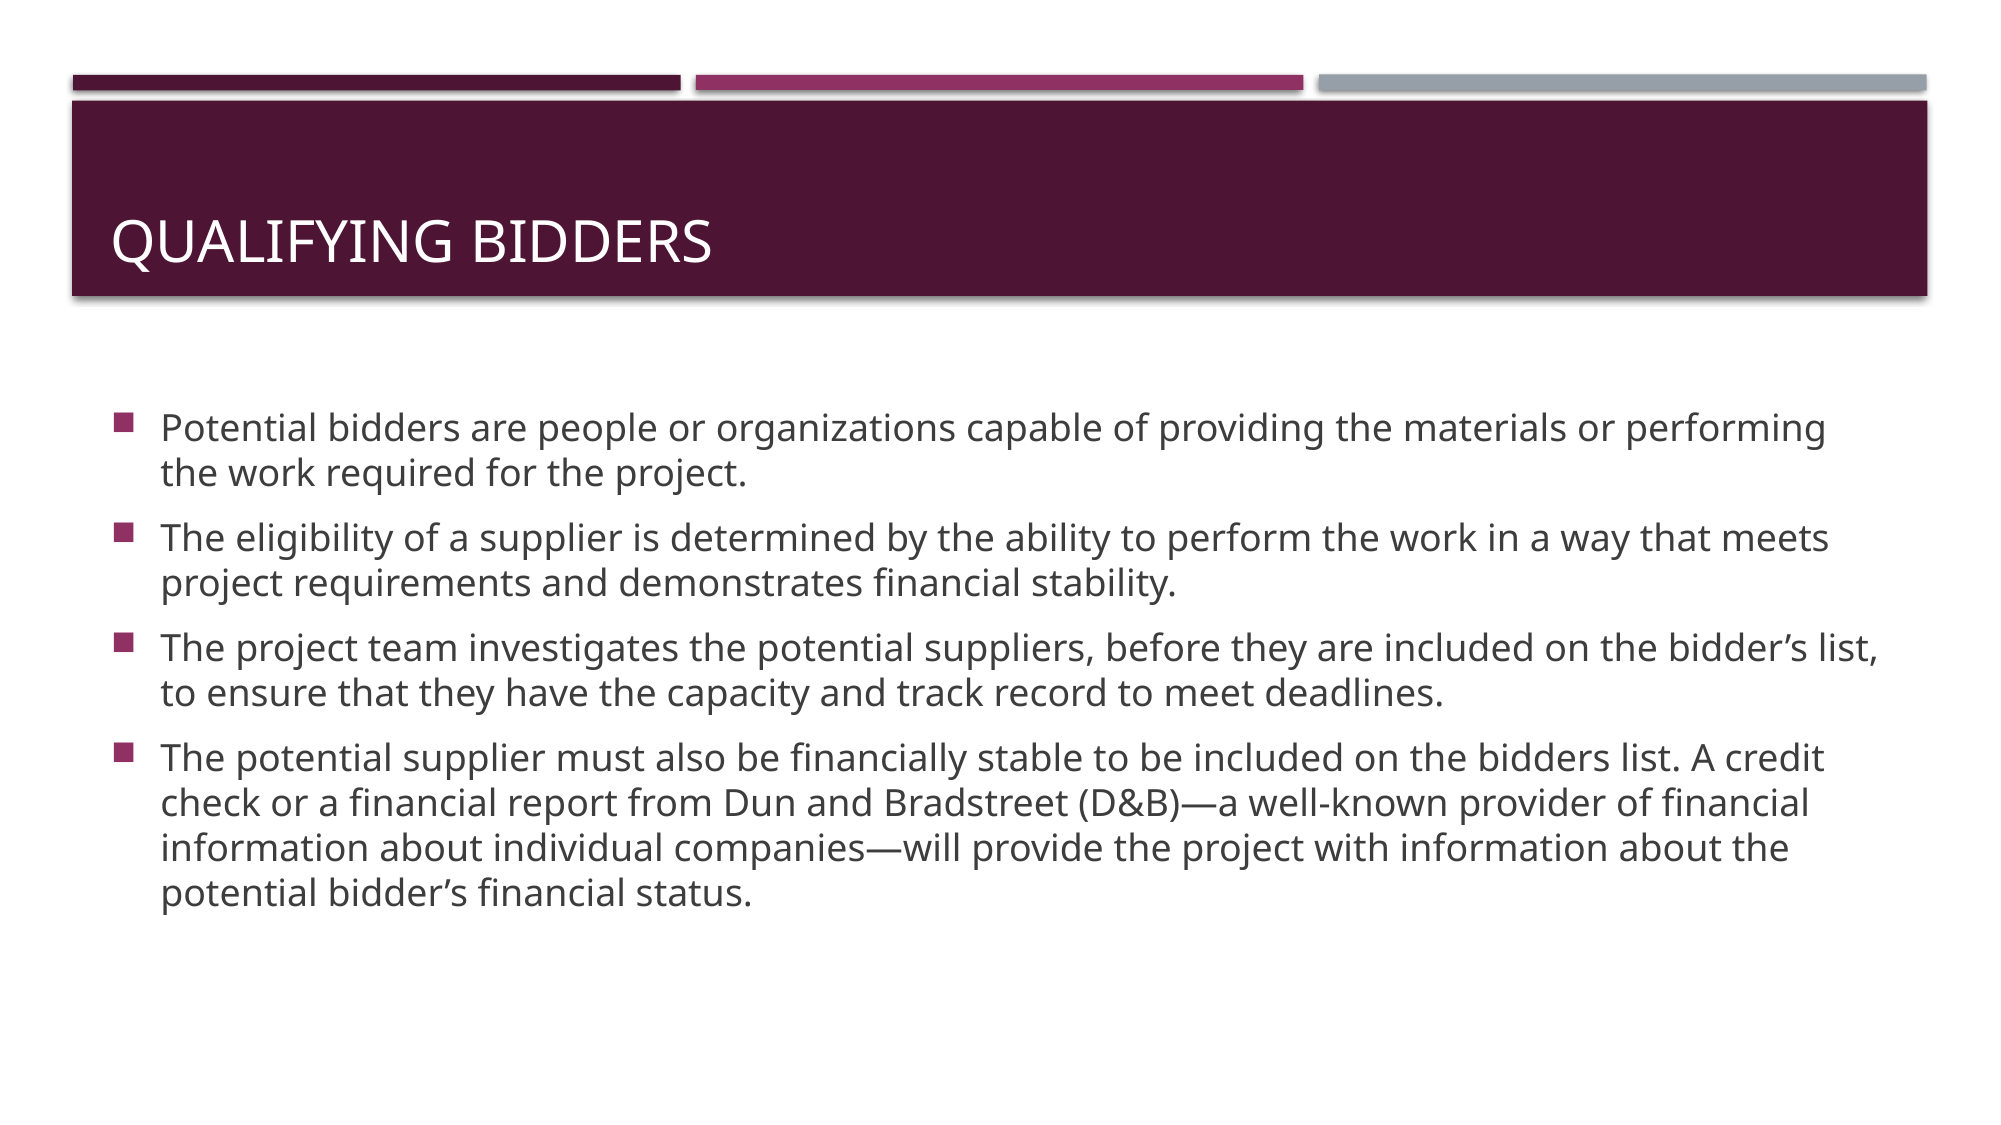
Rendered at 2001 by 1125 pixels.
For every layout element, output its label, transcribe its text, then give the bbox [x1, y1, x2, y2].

title Qualifying bidders [95, 115, 1905, 282]
list Potential bidders are people or organizations capable of providing the materials or performing the work required for the project. The eligibility of a supplier is determined by the ability to perform the work in a way that meets project requirements and demonstrates financial stability. The project team investigates the potential suppliers, before they are included on the bidder’s list, to ensure that they have the capacity and track record to meet deadlines. The potential supplier must also be financially stable to be included on the bidders list. A credit check or a financial report from Dun and Bradstreet (D&B)—a well-known provider of financial information about individual companies—will provide the project with information about the potential bidder’s financial status. [95, 357, 1905, 962]
